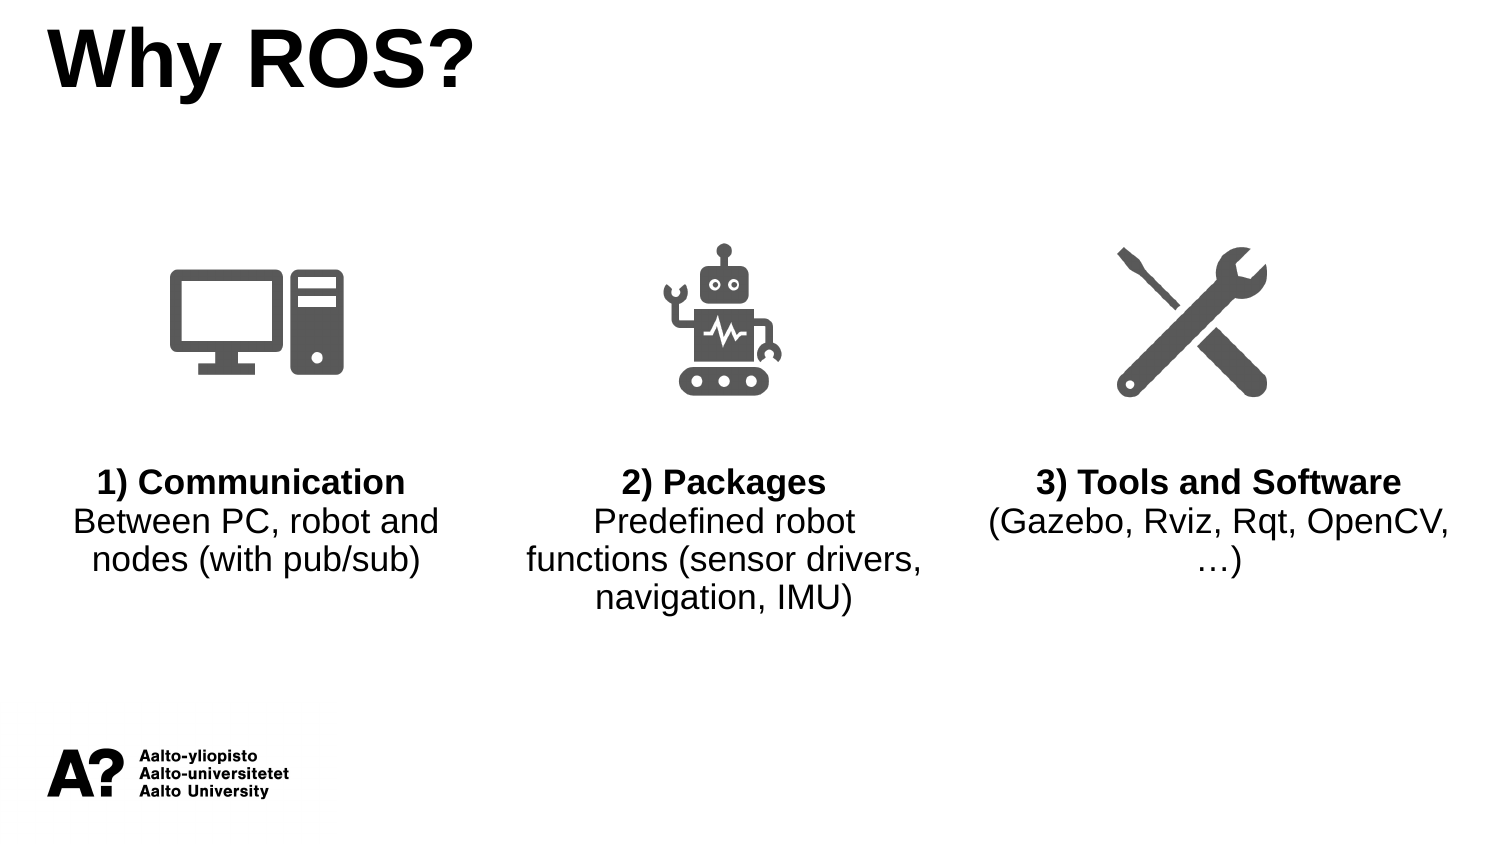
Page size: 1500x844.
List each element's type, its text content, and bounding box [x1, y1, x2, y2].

list Why ROS? [47, 4, 1442, 169]
picture [0, 702, 337, 844]
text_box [57, 232, 1464, 651]
